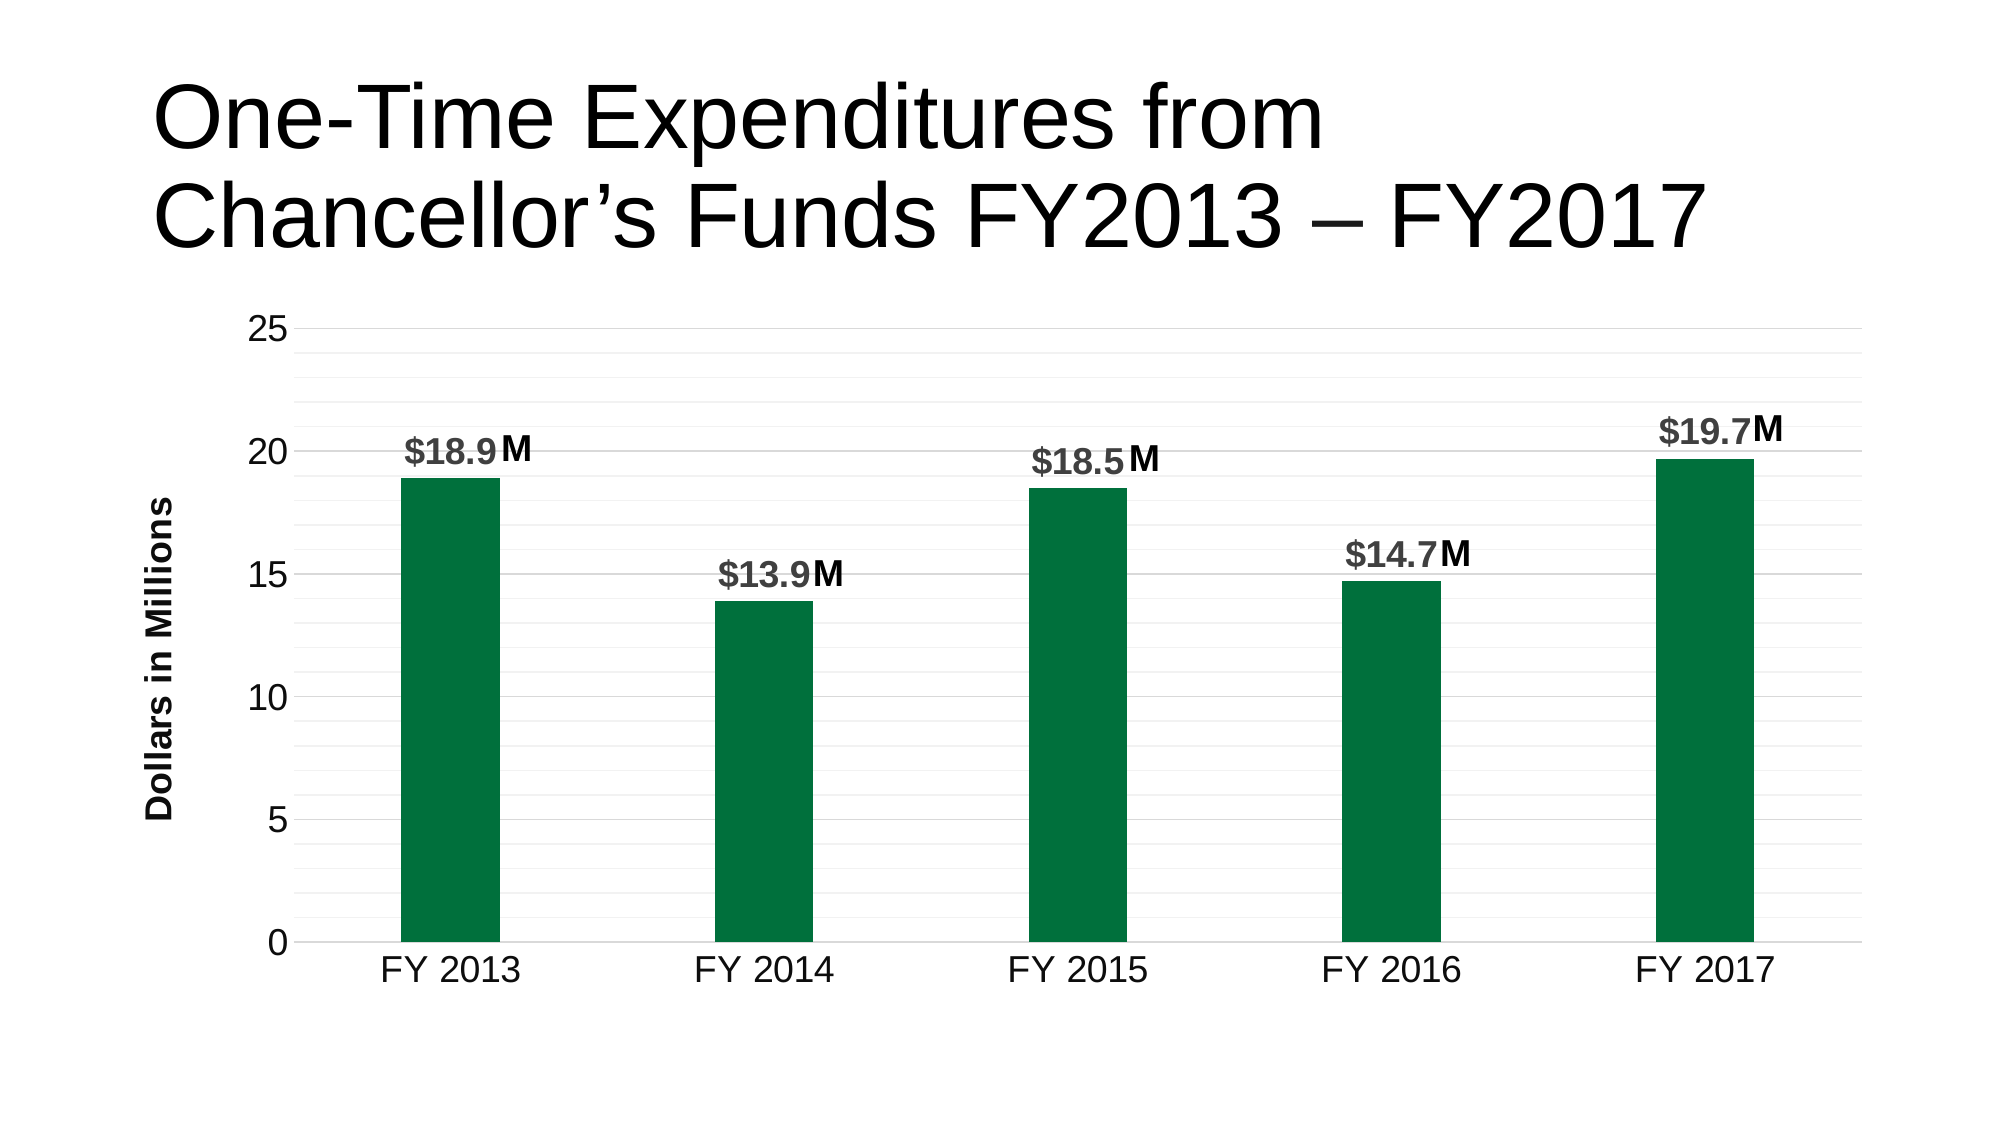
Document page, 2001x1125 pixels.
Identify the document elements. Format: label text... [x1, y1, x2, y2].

title One-Time Expenditures from Chancellor’s Funds FY2013 – FY2017 [137, 59, 1822, 278]
chart [108, 299, 1892, 1014]
